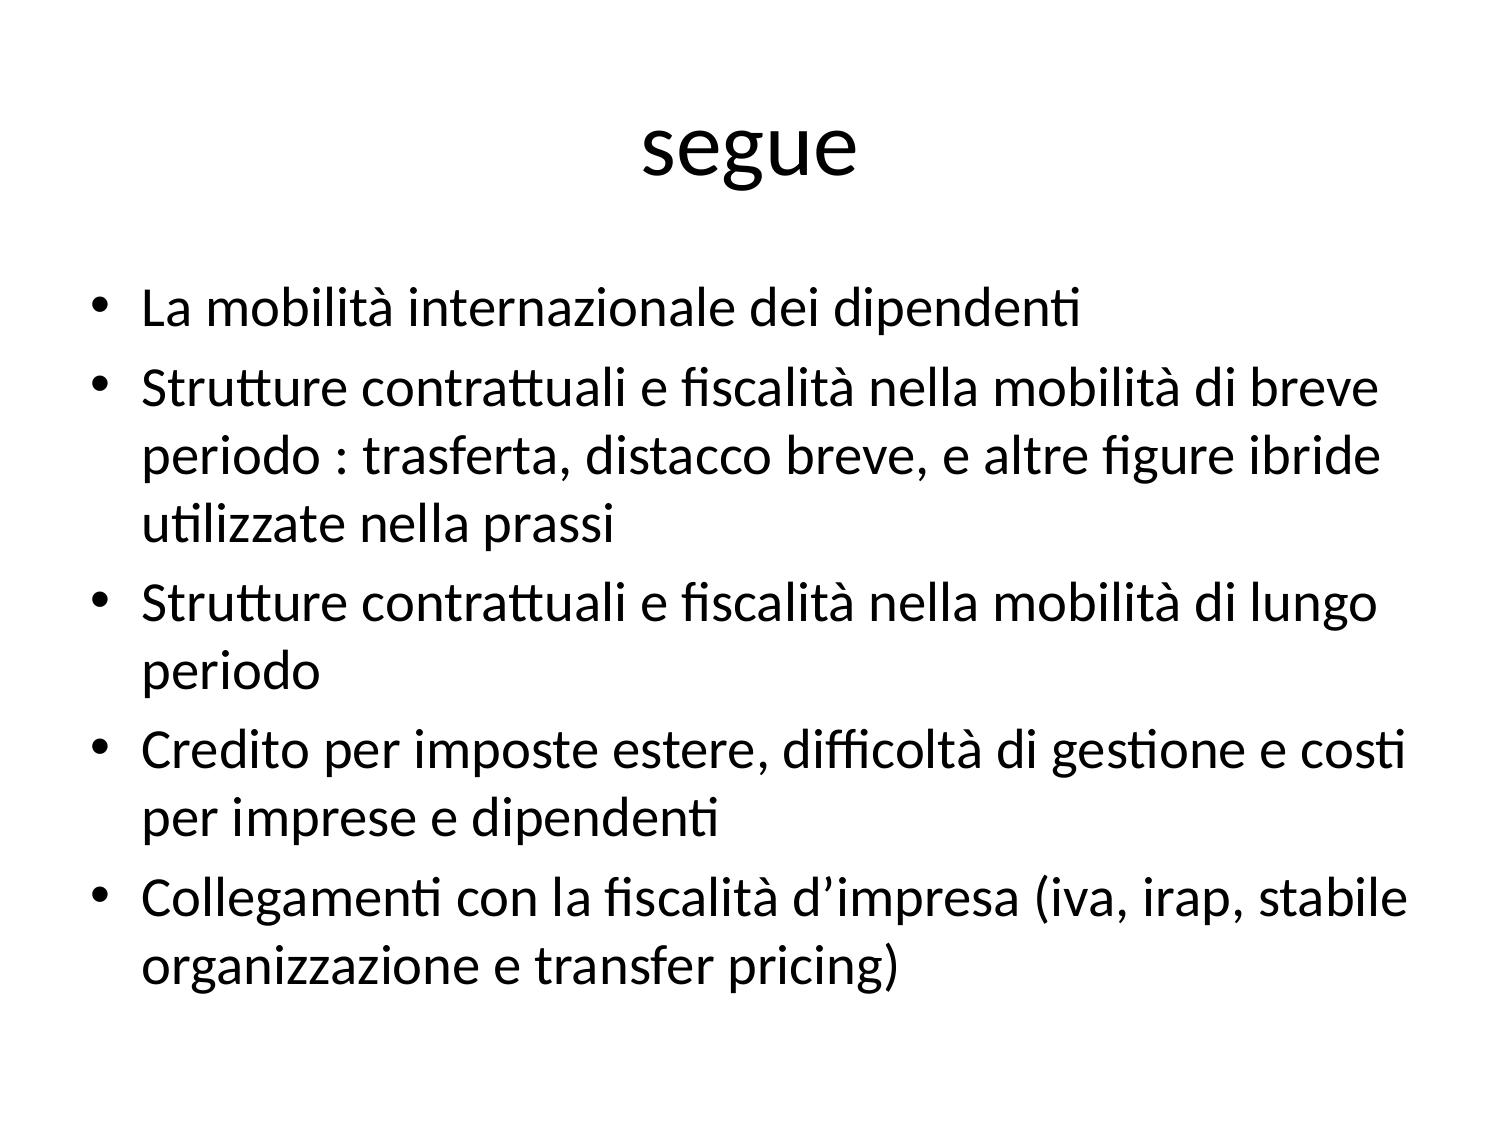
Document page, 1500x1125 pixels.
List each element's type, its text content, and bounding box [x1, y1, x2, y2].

list La mobilità internazionale dei dipendenti Strutture contrattuali e fiscalità nella mobilità di breve periodo : trasferta, distacco breve, e altre figure ibride utilizzate nella prassi Strutture contrattuali e fiscalità nella mobilità di lungo periodo Credito per imposte estere, difficoltà di gestione e costi per imprese e dipendenti Collegamenti con la fiscalità d’impresa (iva, irap, stabile organizzazione e transfer pricing) [75, 262, 1425, 1005]
title segue [75, 45, 1425, 233]
